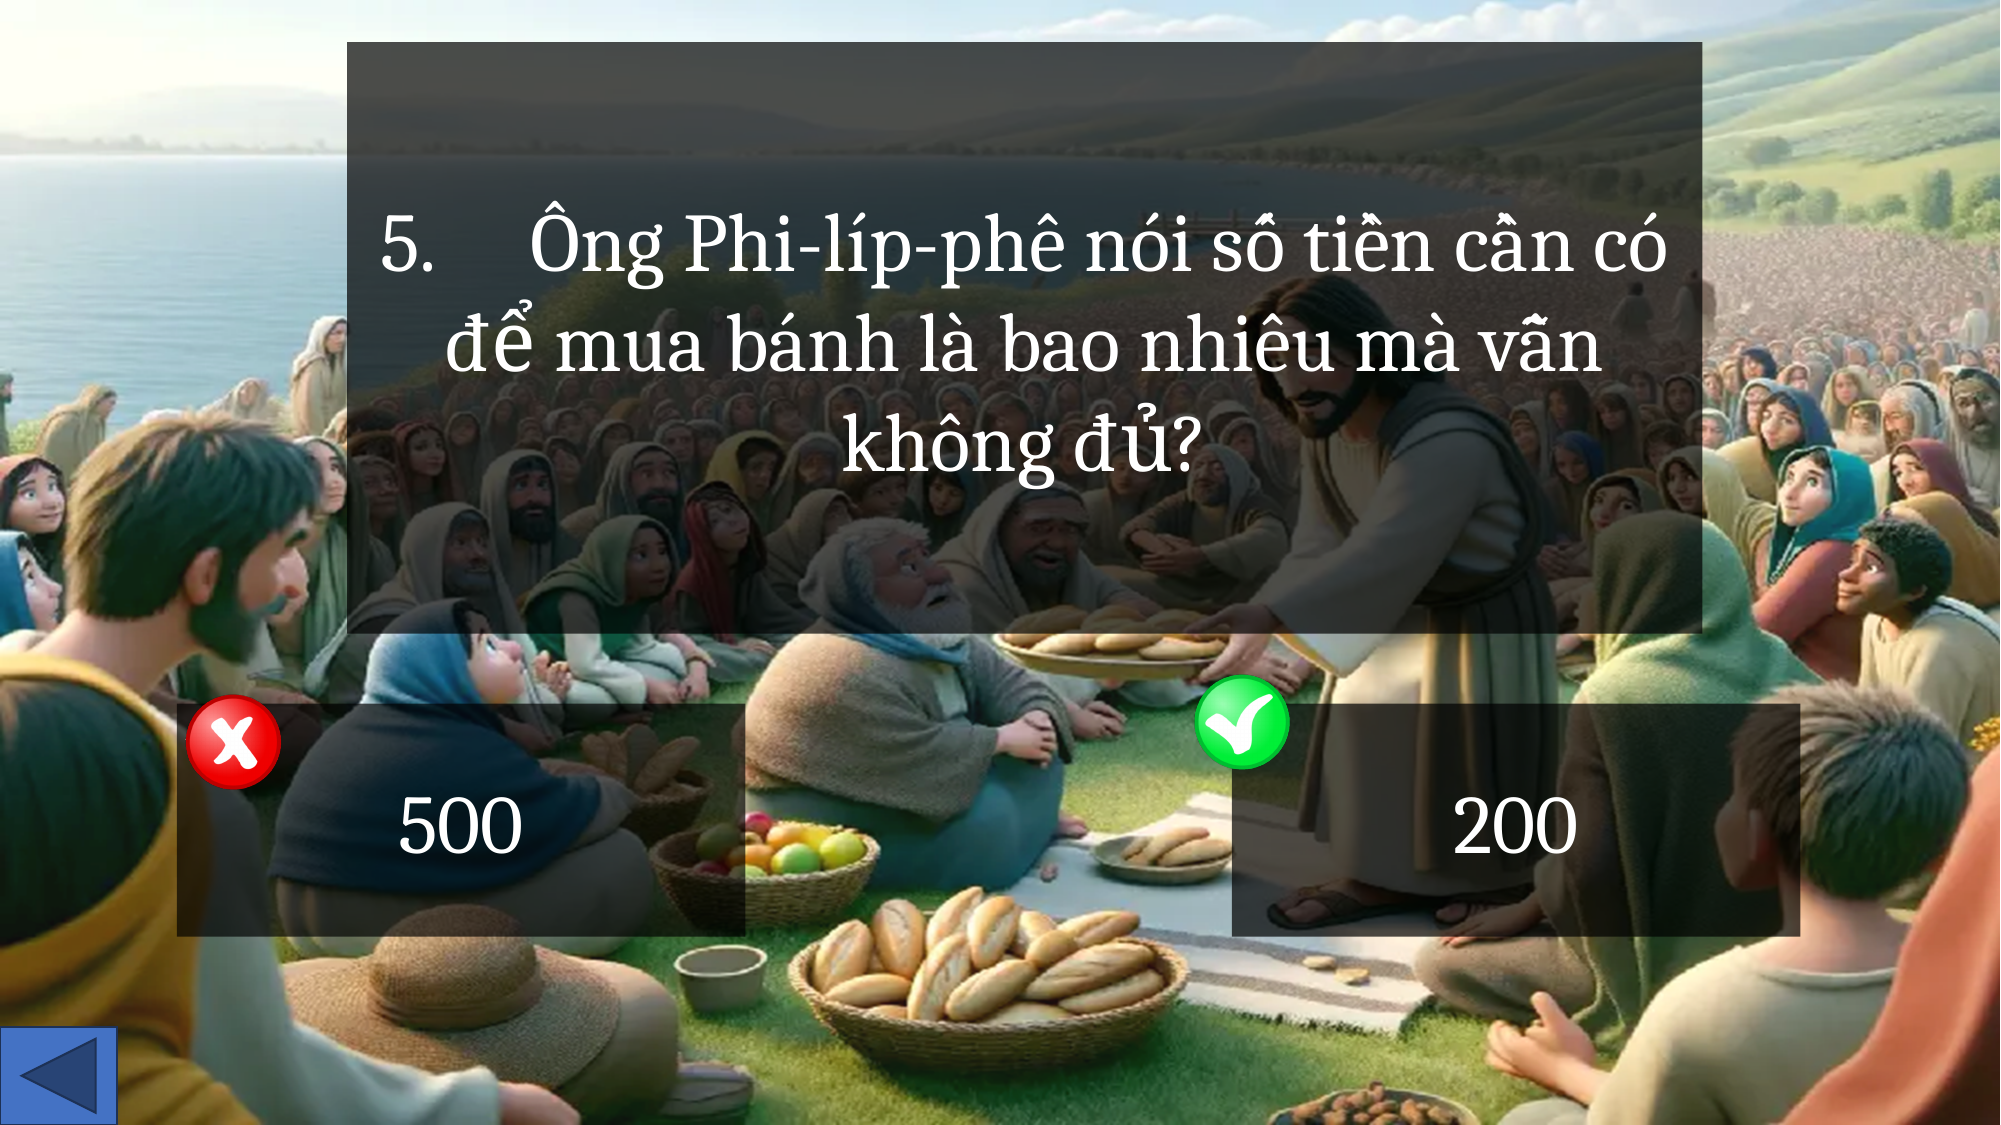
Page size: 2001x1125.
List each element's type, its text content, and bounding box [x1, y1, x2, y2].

picture [0, 0, 2000, 1125]
text_box [0, 1026, 118, 1125]
text_box 5. Ông Phi-líp-phê nói số tiền cần có để mua bánh là bao nhiêu mà vẫn không đủ? [346, 41, 1704, 635]
text_box 500 [175, 702, 747, 938]
text_box 200 [1230, 702, 1802, 938]
